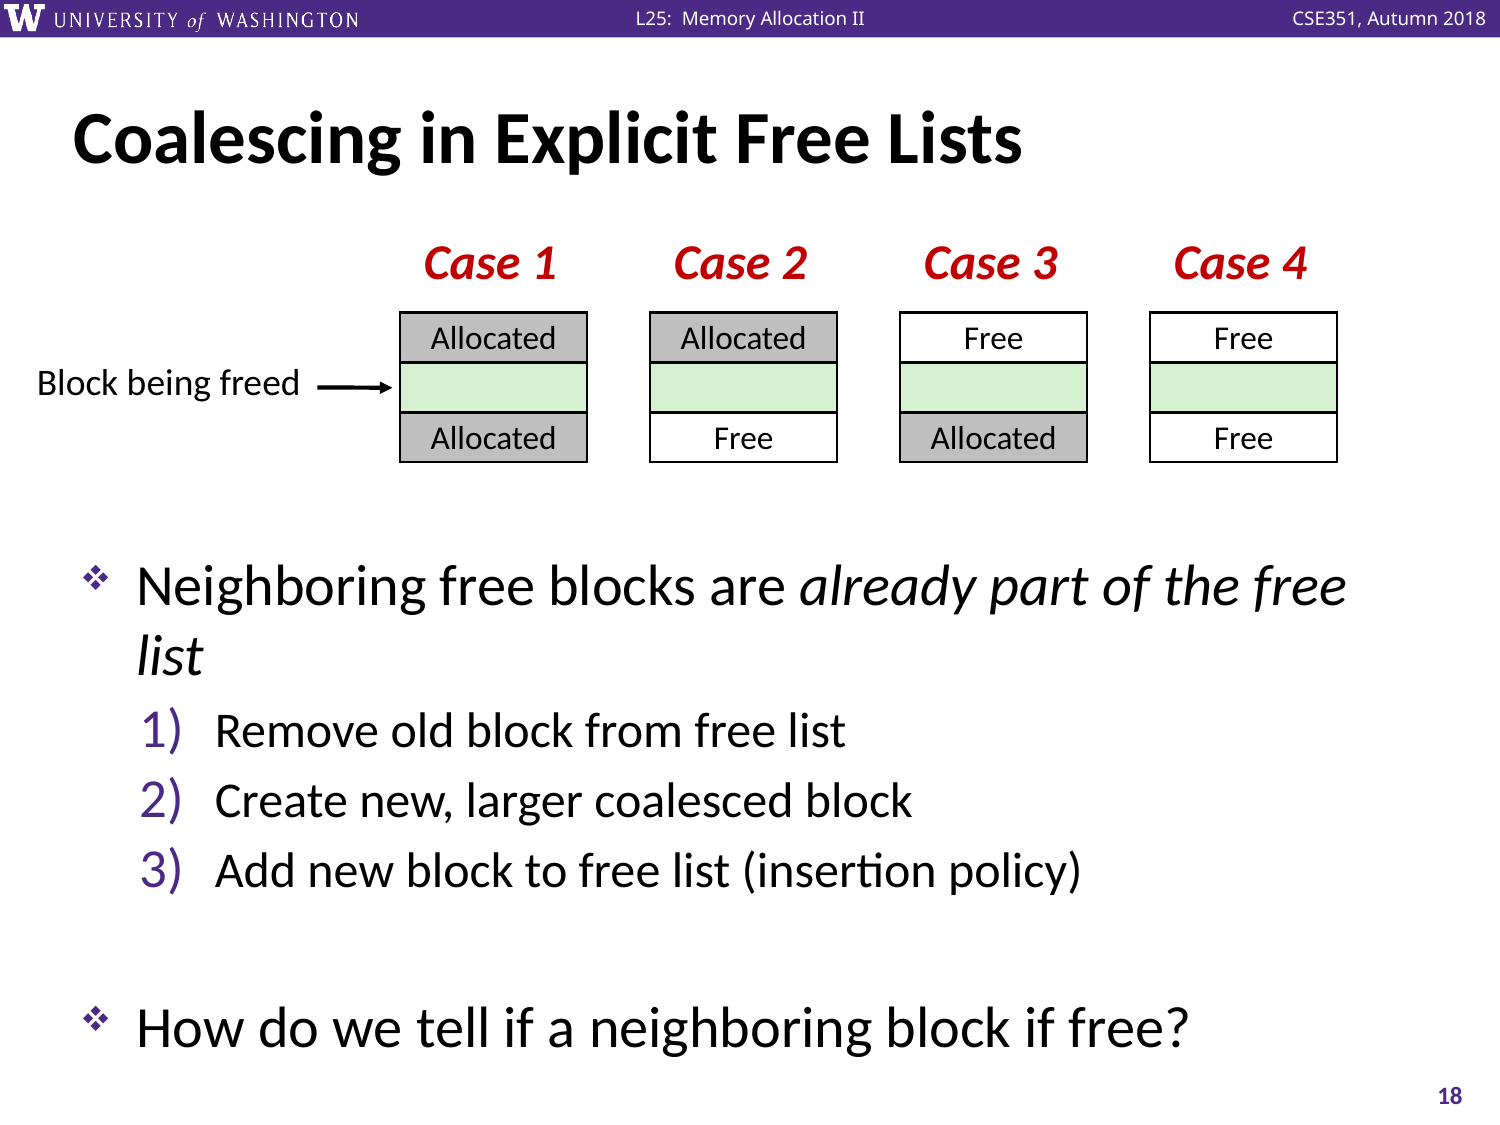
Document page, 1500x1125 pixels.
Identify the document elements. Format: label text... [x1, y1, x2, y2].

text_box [20, 224, 1338, 463]
list Neighboring free blocks are already part of the free list Remove old block from free list Create new, larger coalesced block Add new block to free list (insertion policy) How do we tell if a neighboring block if free? [64, 539, 1438, 1081]
title Coalescing in Explicit Free Lists [58, 71, 1438, 197]
slide_number 18 [1400, 1065, 1500, 1125]
picture [4, 4, 358, 32]
